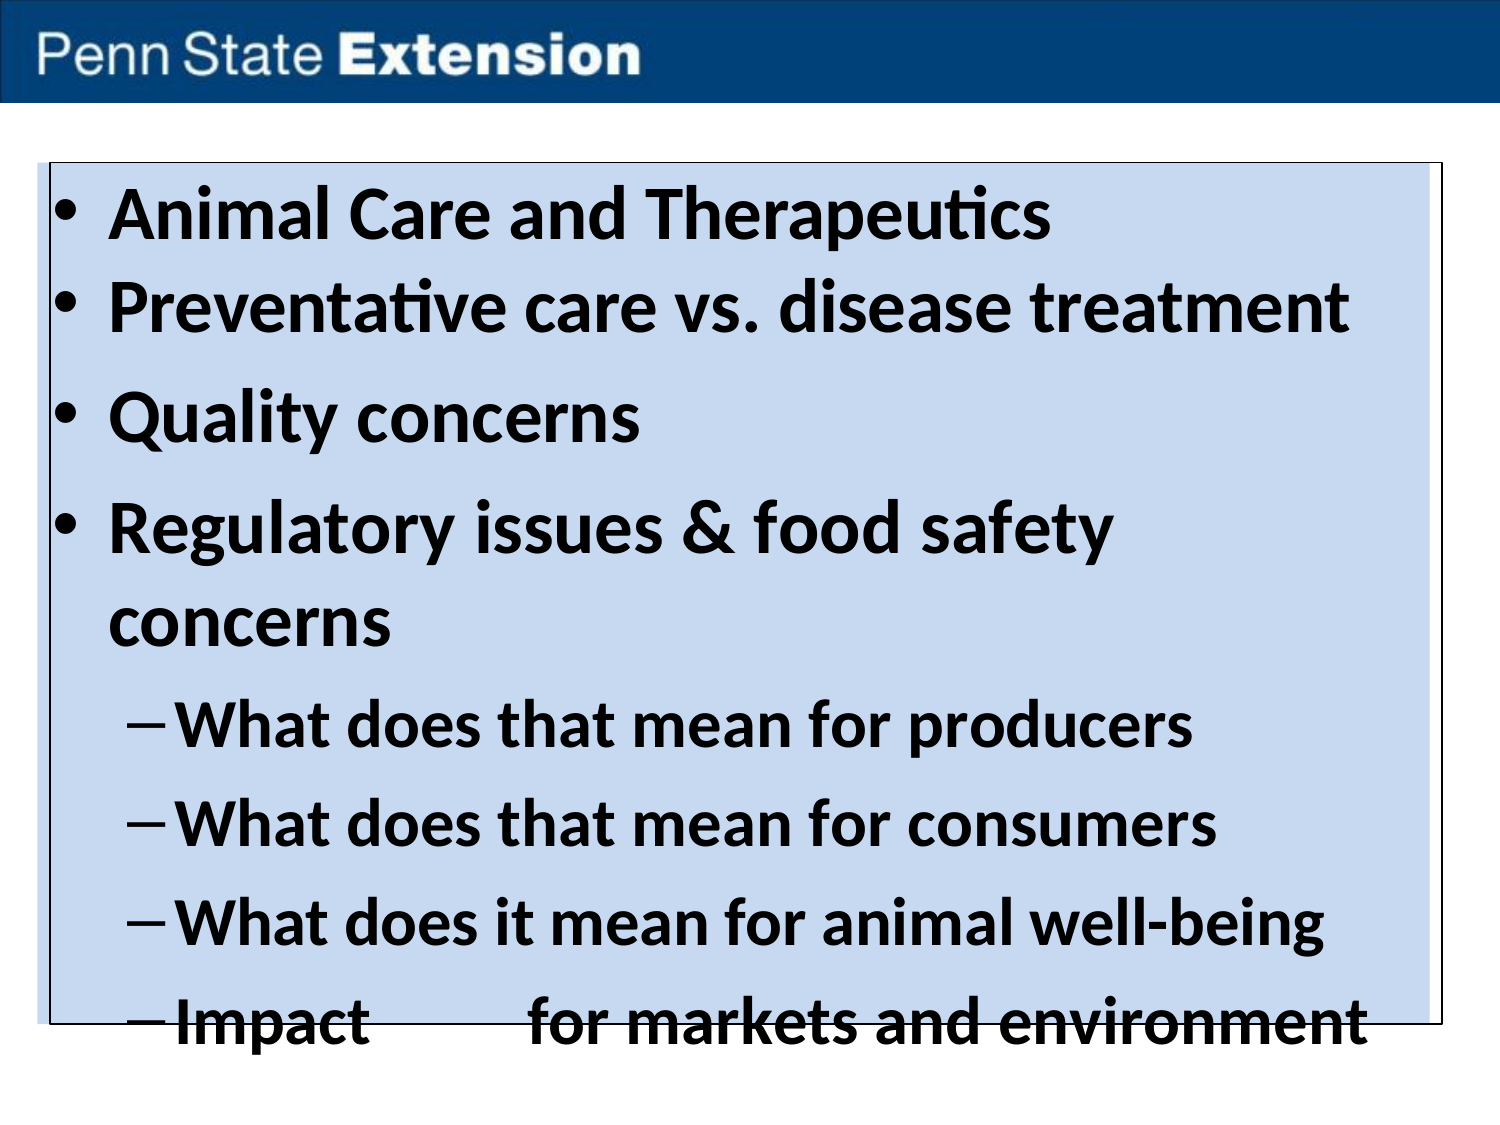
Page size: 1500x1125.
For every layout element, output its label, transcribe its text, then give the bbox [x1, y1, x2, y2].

title Presentation Outline [105, 85, 1437, 162]
picture [0, 0, 1500, 103]
text_box [37, 162, 49, 1025]
text_box Animal Care and Therapeutics Preventative care vs. disease treatment Quality concerns Regulatory issues & food safety concerns What does that mean for producers What does that mean for consumers What does it mean for animal well-being Impact for markets and environment [50, 162, 1462, 1058]
